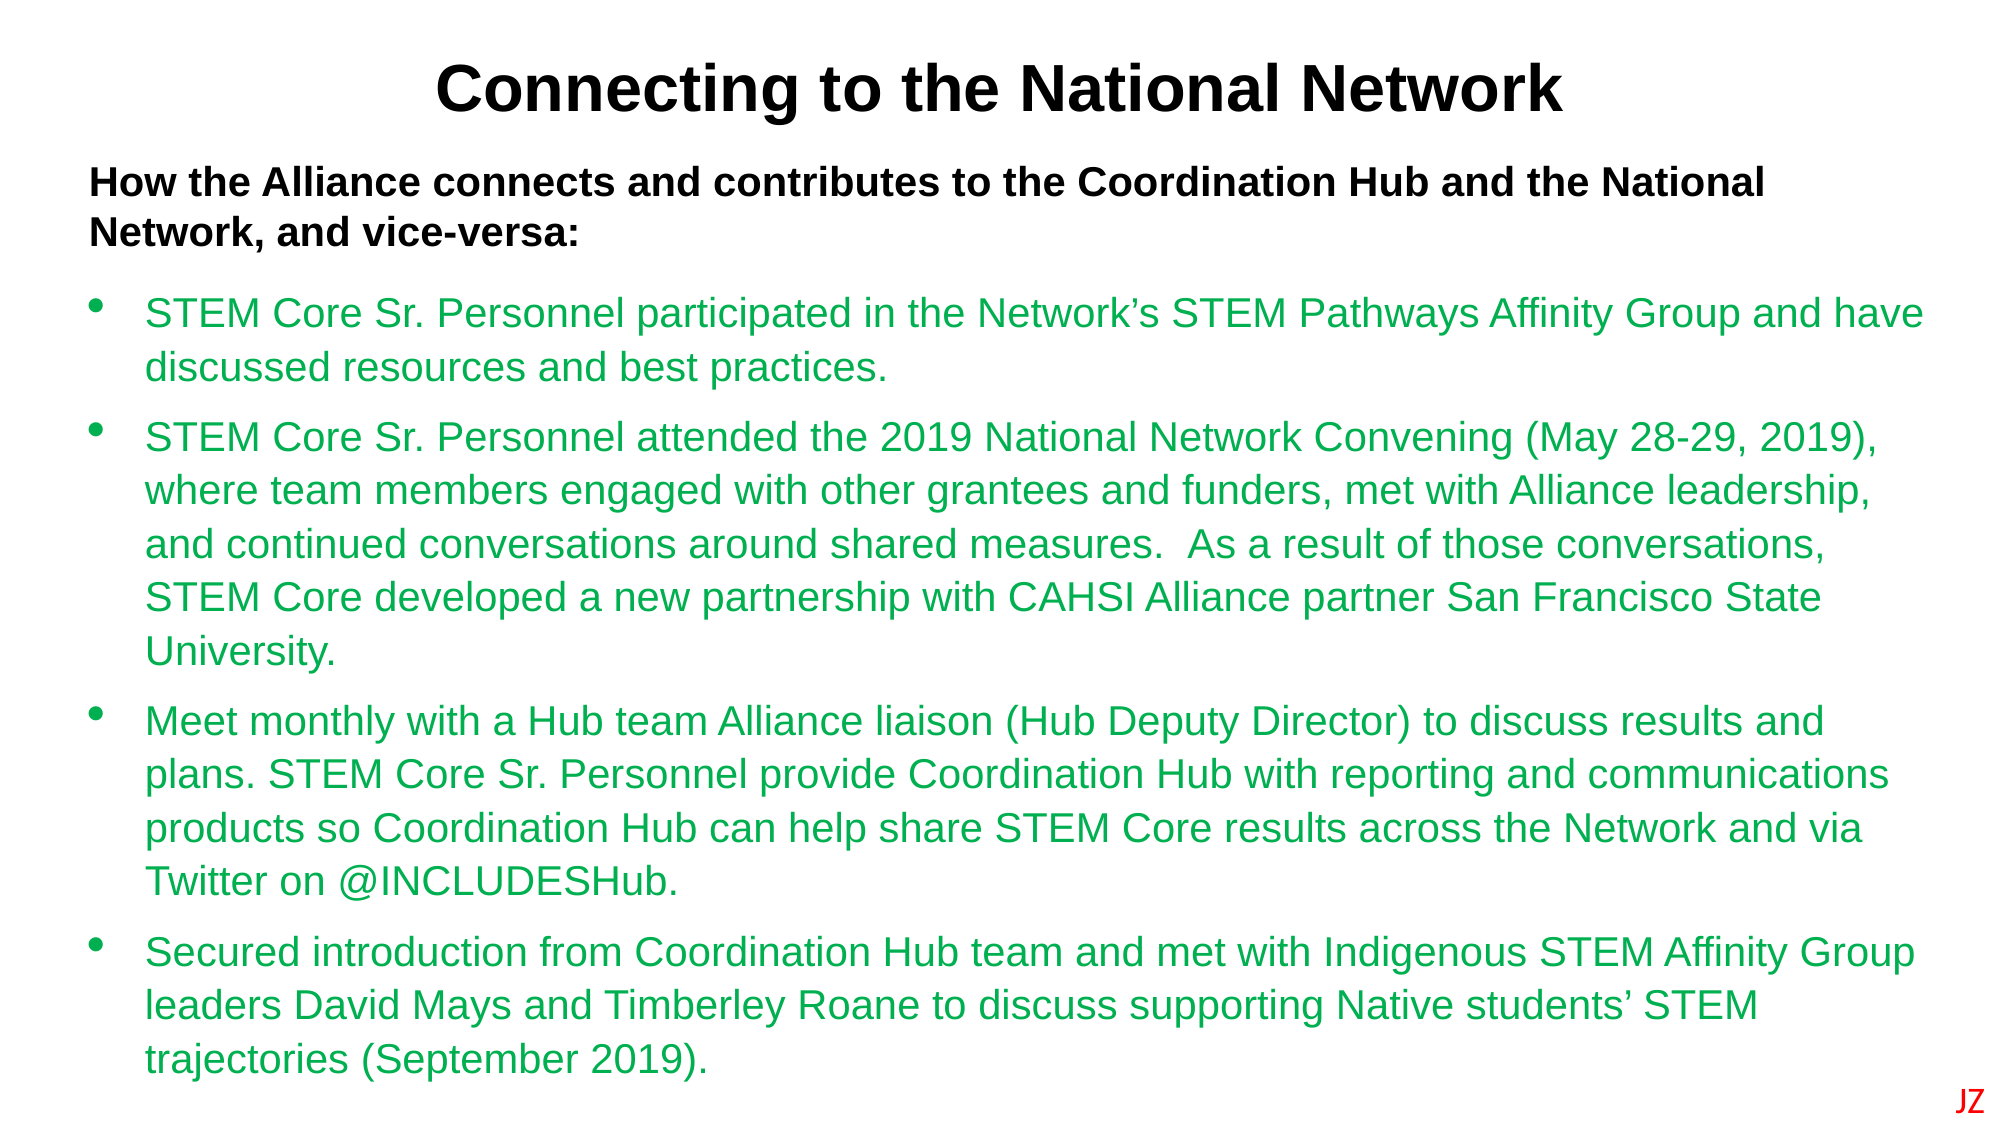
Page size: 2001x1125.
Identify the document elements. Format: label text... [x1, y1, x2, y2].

text_box JZ [1940, 1068, 2000, 1125]
text_box STEM Core Sr. Personnel participated in the Network’s STEM Pathways Affinity Group and have discussed resources and best practices. STEM Core Sr. Personnel attended the 2019 National Network Convening (May 28-29, 2019), where team members engaged with other grantees and funders, met with Alliance leadership, and continued conversations around shared measures. As a result of those conversations, STEM Core developed a new partnership with CAHSI Alliance partner San Francisco State University. Meet monthly with a Hub team Alliance liaison (Hub Deputy Director) to discuss results and plans. STEM Core Sr. Personnel provide Coordination Hub with reporting and communications products so Coordination Hub can help share STEM Core results across the Network and via Twitter on @INCLUDESHub. Secured introduction from Coordination Hub team and met with Indigenous STEM Affinity Group leaders David Mays and Timberley Roane to discuss supporting Native students’ STEM trajectories (September 2019). [73, 275, 1941, 1125]
text_box Connecting to the National Network [0, 34, 2000, 135]
text_box How the Alliance connects and contributes to the Coordination Hub and the National Network, and vice-versa: [73, 147, 1941, 263]
